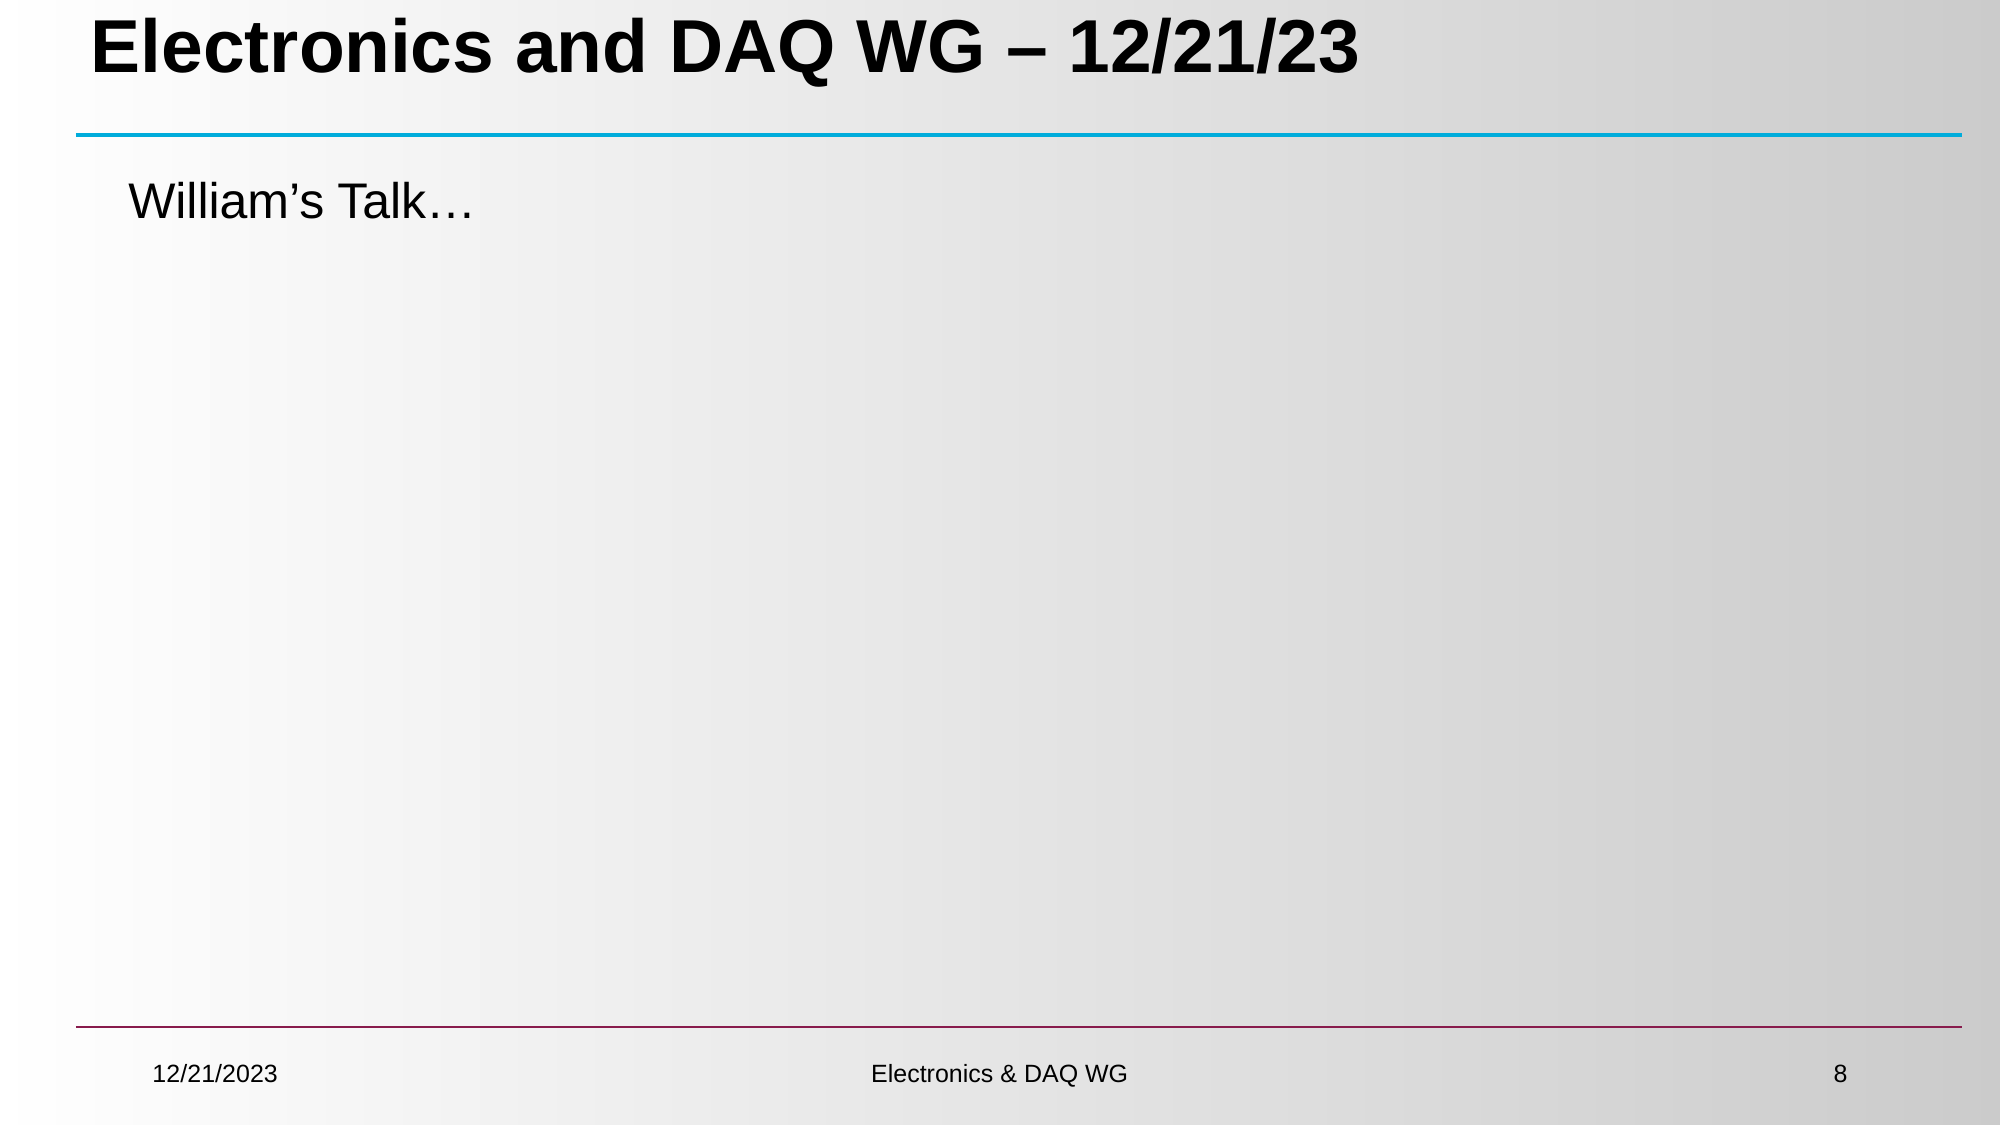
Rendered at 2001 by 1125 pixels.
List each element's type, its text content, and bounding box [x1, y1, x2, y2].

footer Electronics & DAQ WG [662, 1042, 1338, 1103]
title Electronics and DAQ WG – 12/21/23 [75, 0, 1963, 134]
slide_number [137, 1042, 588, 1103]
list William’s Talk… [113, 160, 2000, 992]
slide_number 8 [1412, 1042, 1863, 1103]
